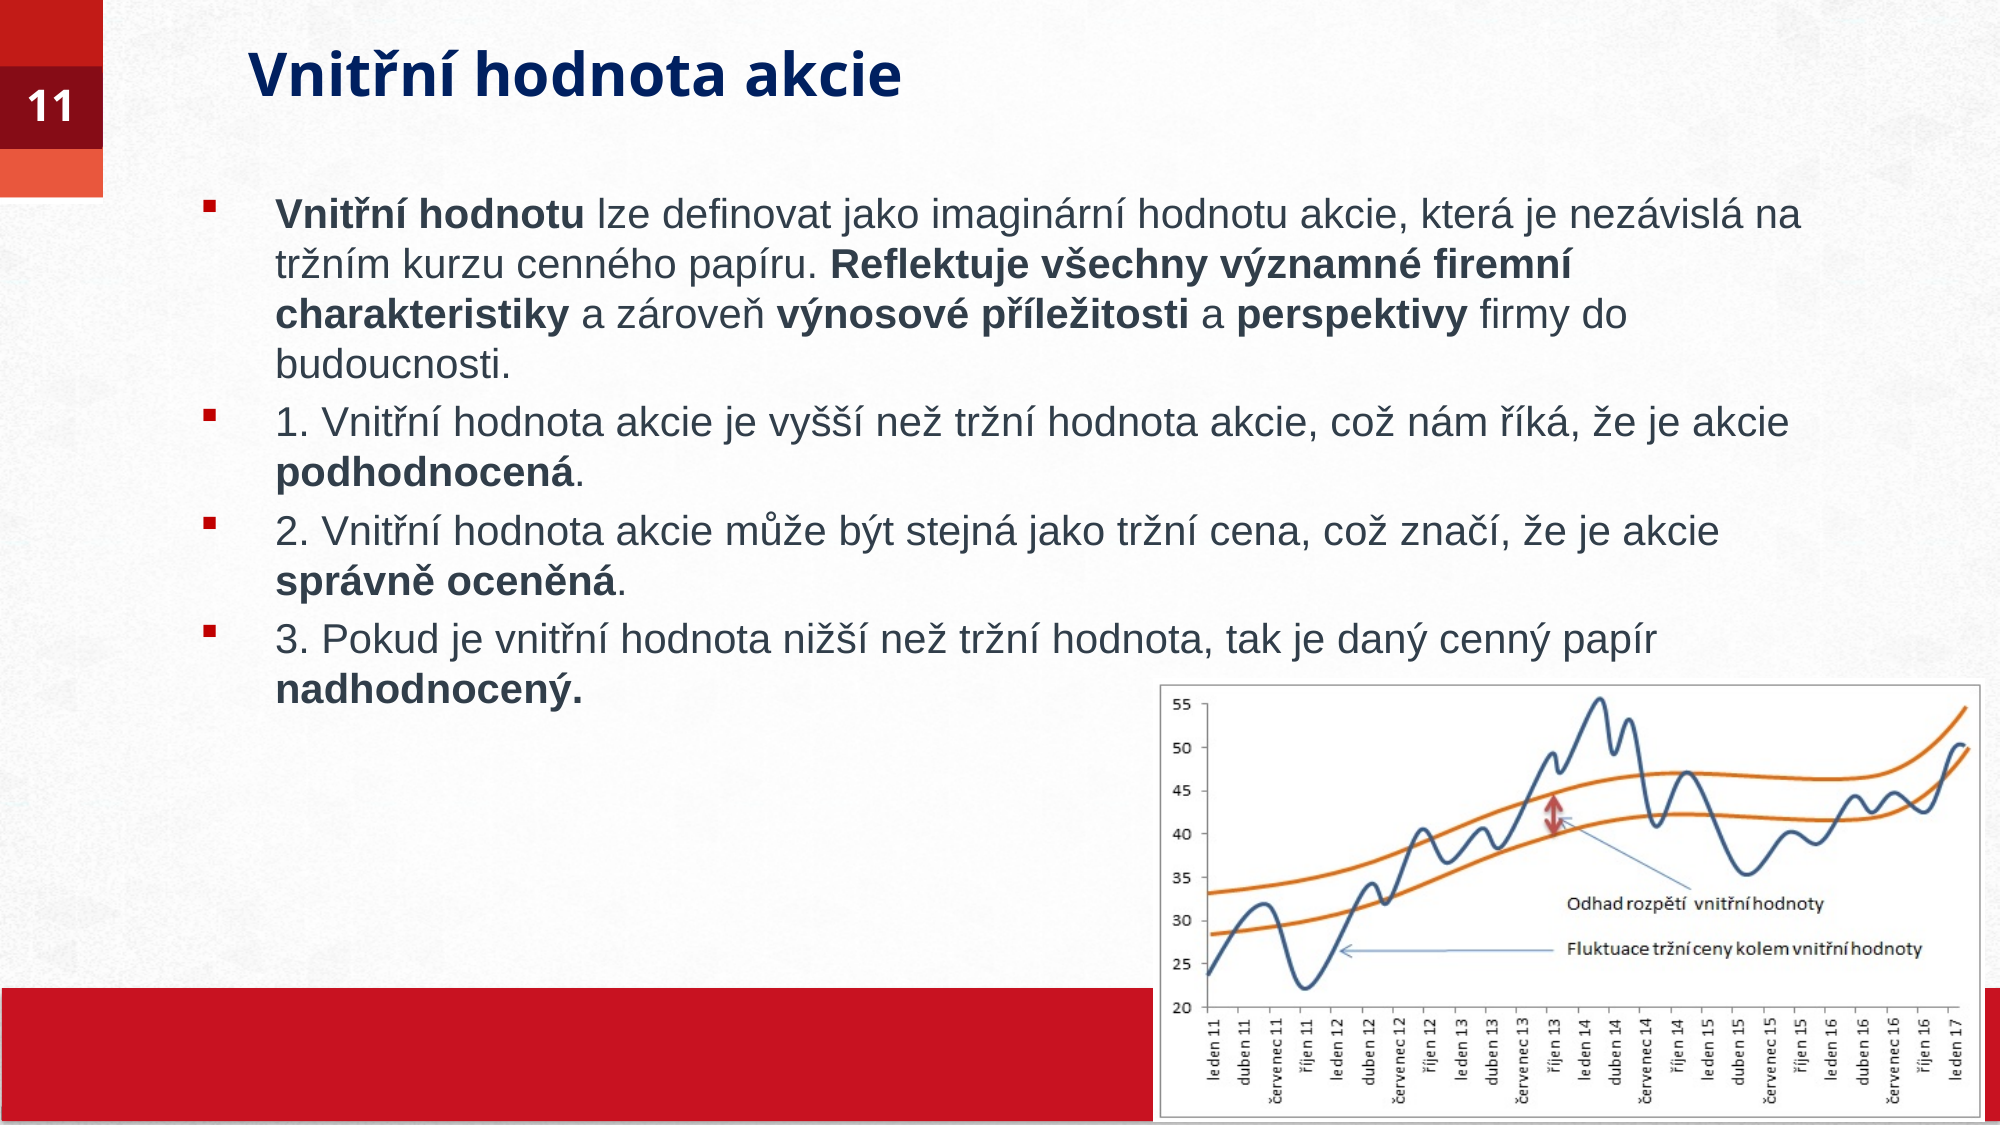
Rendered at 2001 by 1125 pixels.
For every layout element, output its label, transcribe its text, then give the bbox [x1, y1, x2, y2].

title Vnitřní hodnota akcie [228, 0, 1879, 145]
list Vnitřní hodnotu lze definovat jako imaginární hodnotu akcie, která je nezávislá na tržním kurzu cenného papíru. Reflektuje všechny významné firemní charakteristiky a zároveň výnosové příležitosti a perspektivy firmy do budoucnosti. 1. Vnitřní hodnota akcie je vyšší než tržní hodnota akcie, což nám říká, že je akcie podhodnocená. 2. Vnitřní hodnota akcie může být stejná jako tržní cena, což značí, že je akcie správně oceněná. 3. Pokud je vnitřní hodnota nižší než tržní hodnota, tak je daný cenný papír nadhodnocený. [180, 176, 1830, 963]
text_box [1, 987, 1148, 1122]
picture [0, 0, 2000, 1125]
text_box [1990, 987, 2000, 1122]
